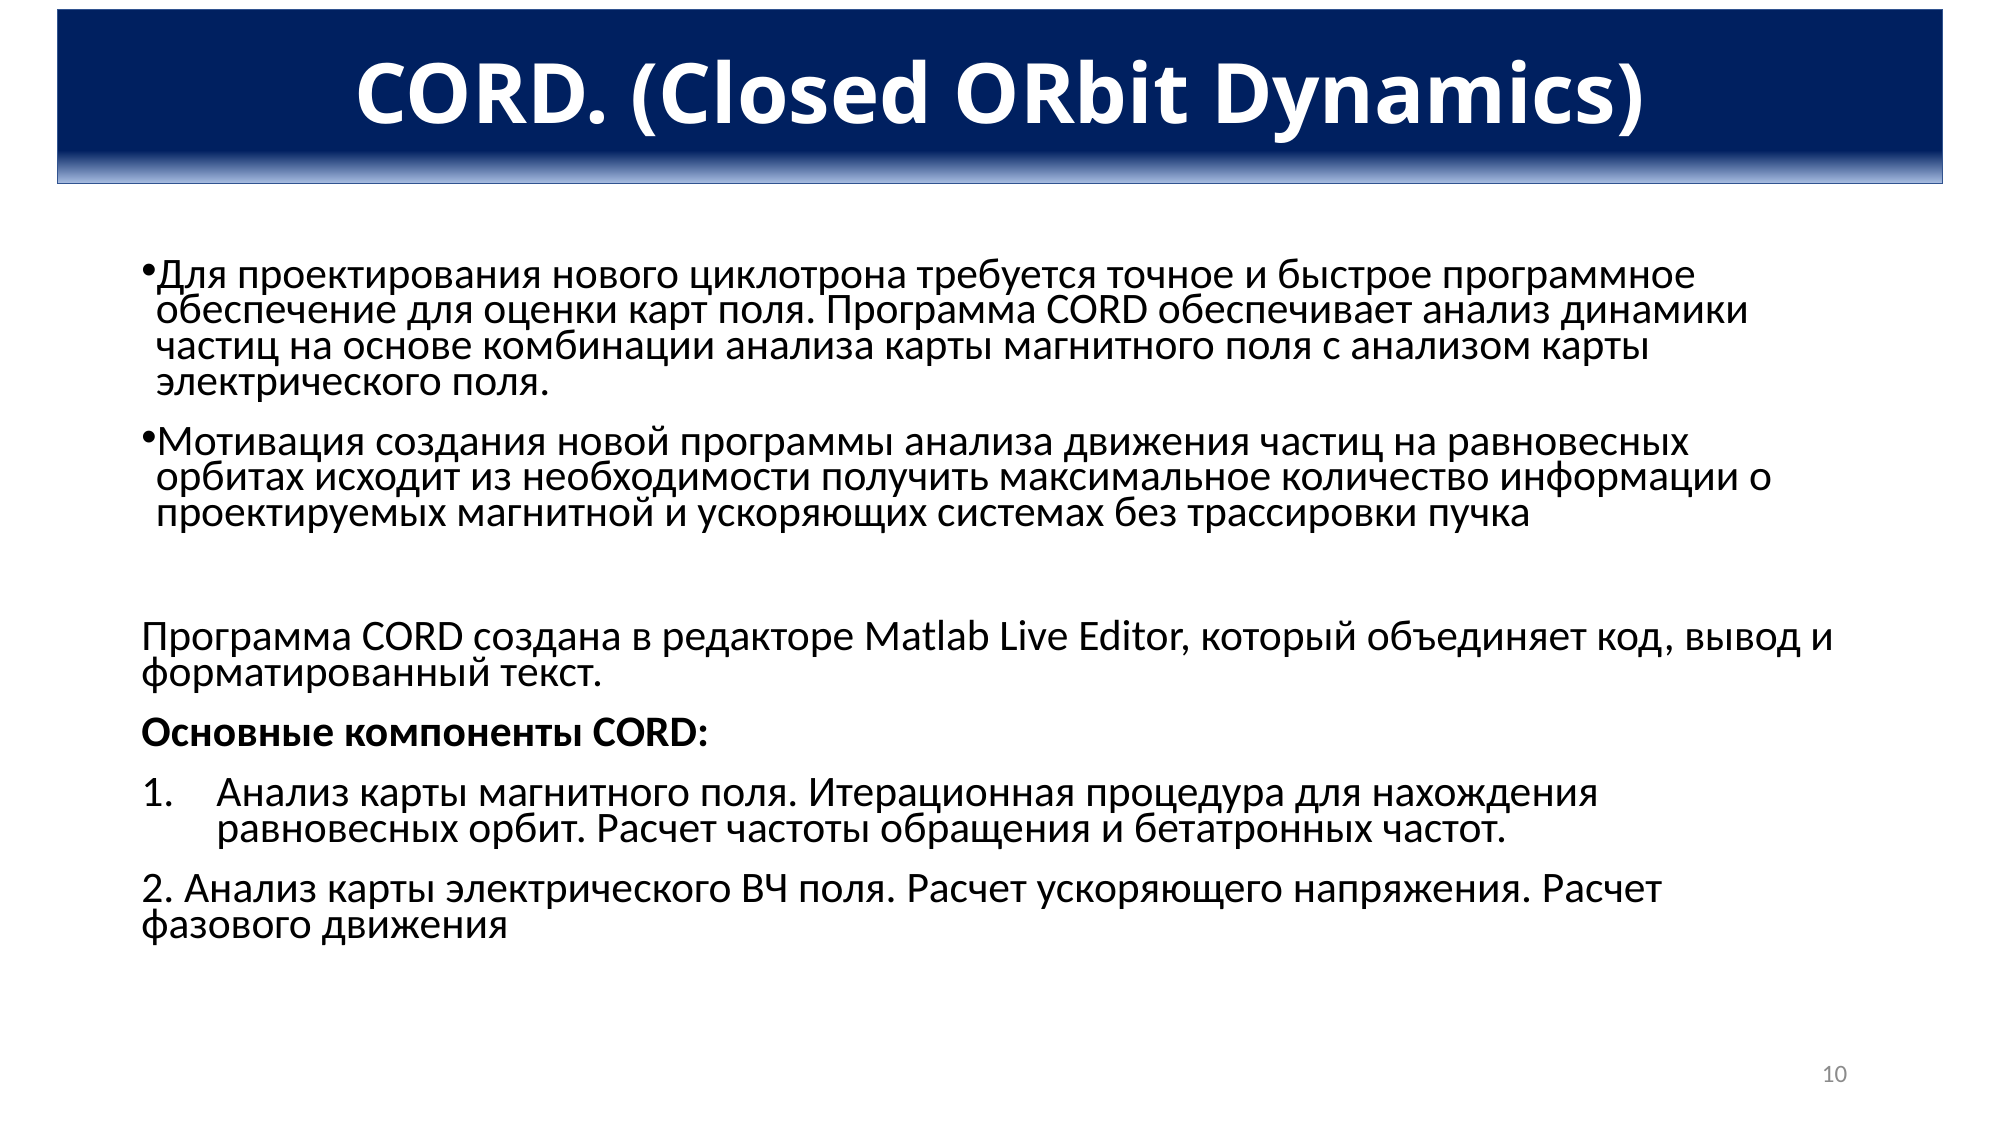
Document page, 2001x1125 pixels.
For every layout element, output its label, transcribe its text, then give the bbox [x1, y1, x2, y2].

slide_number 10 [1412, 1042, 1863, 1103]
text_box CORD. (Closed ORbit Dynamics) [57, 9, 1943, 184]
list Для проектирования нового циклотрона требуется точное и быстрое программное обеспечение для оценки карт поля. Программа CORD обеспечивает анализ динамики частиц на основе комбинации анализа карты магнитного поля с анализом карты электрического поля. Мотивация создания новой программы анализа движения частиц на равновесных орбитах исходит из необходимости получить максимальное количество информации о проектируемых магнитной и ускоряющих системах без трассировки пучка Программа CORD создана в редакторе Matlab Live Editor, который объединяет код, вывод и форматированный текст. Основные компоненты CORD: Анализ карты магнитного поля. Итерационная процедура для нахождения равновесных орбит. Расчет частоты обращения и бетатронных частот. 2. Анализ карты электрического ВЧ поля. Расчет ускоряющего напряжения. Расчет фазового движения [126, 252, 1856, 1100]
